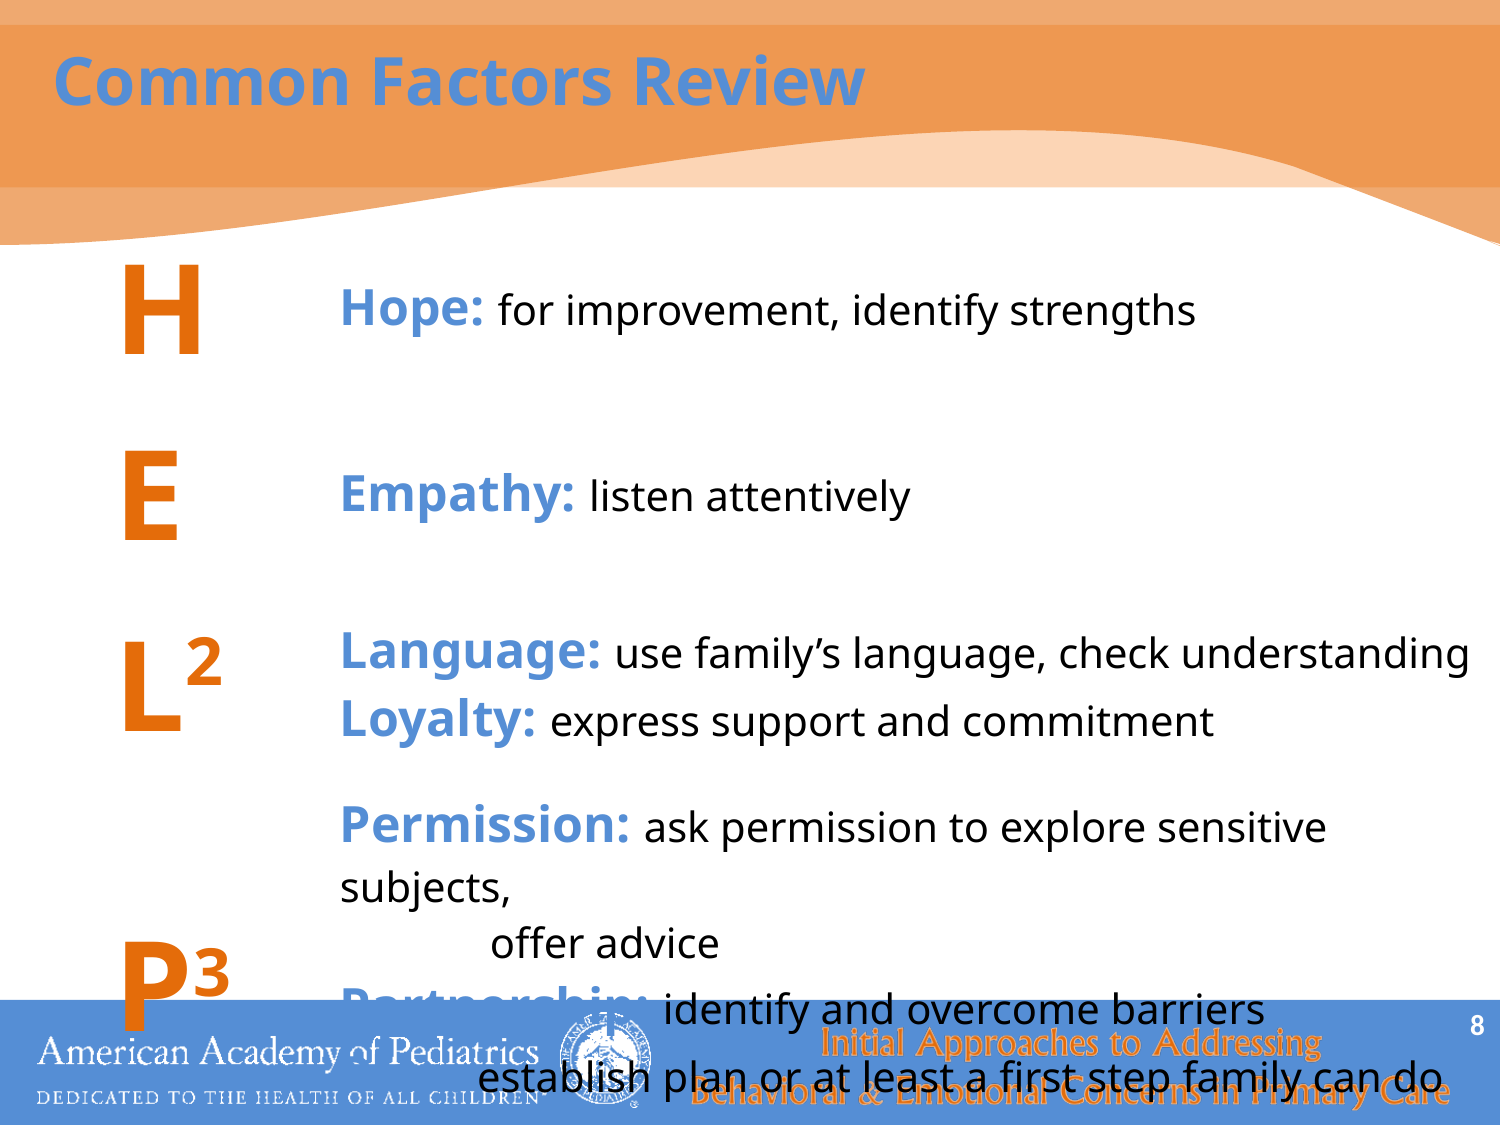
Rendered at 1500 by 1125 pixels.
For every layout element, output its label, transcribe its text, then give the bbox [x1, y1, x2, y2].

table_cell L2 [100, 585, 325, 781]
slide_number 8 [1149, 993, 1500, 1054]
table_header Hope: for improvement, identify strengths [325, 214, 1500, 399]
title Common Factors Review [37, 31, 1346, 188]
table_cell Permission: ask permission to explore sensitive subjects, offer advice Partnership: identify and overcome barriers Plan: establish plan or at least a first step family can do [325, 781, 1500, 1125]
table_cell E [100, 399, 325, 585]
table_cell Language: use family’s language, check understanding Loyalty: express support and commitment [325, 585, 1500, 781]
table_header H [100, 214, 325, 399]
picture [37, 1012, 100, 1108]
table_cell P3 [100, 781, 325, 1125]
table_cell Empathy: listen attentively [325, 399, 1500, 585]
